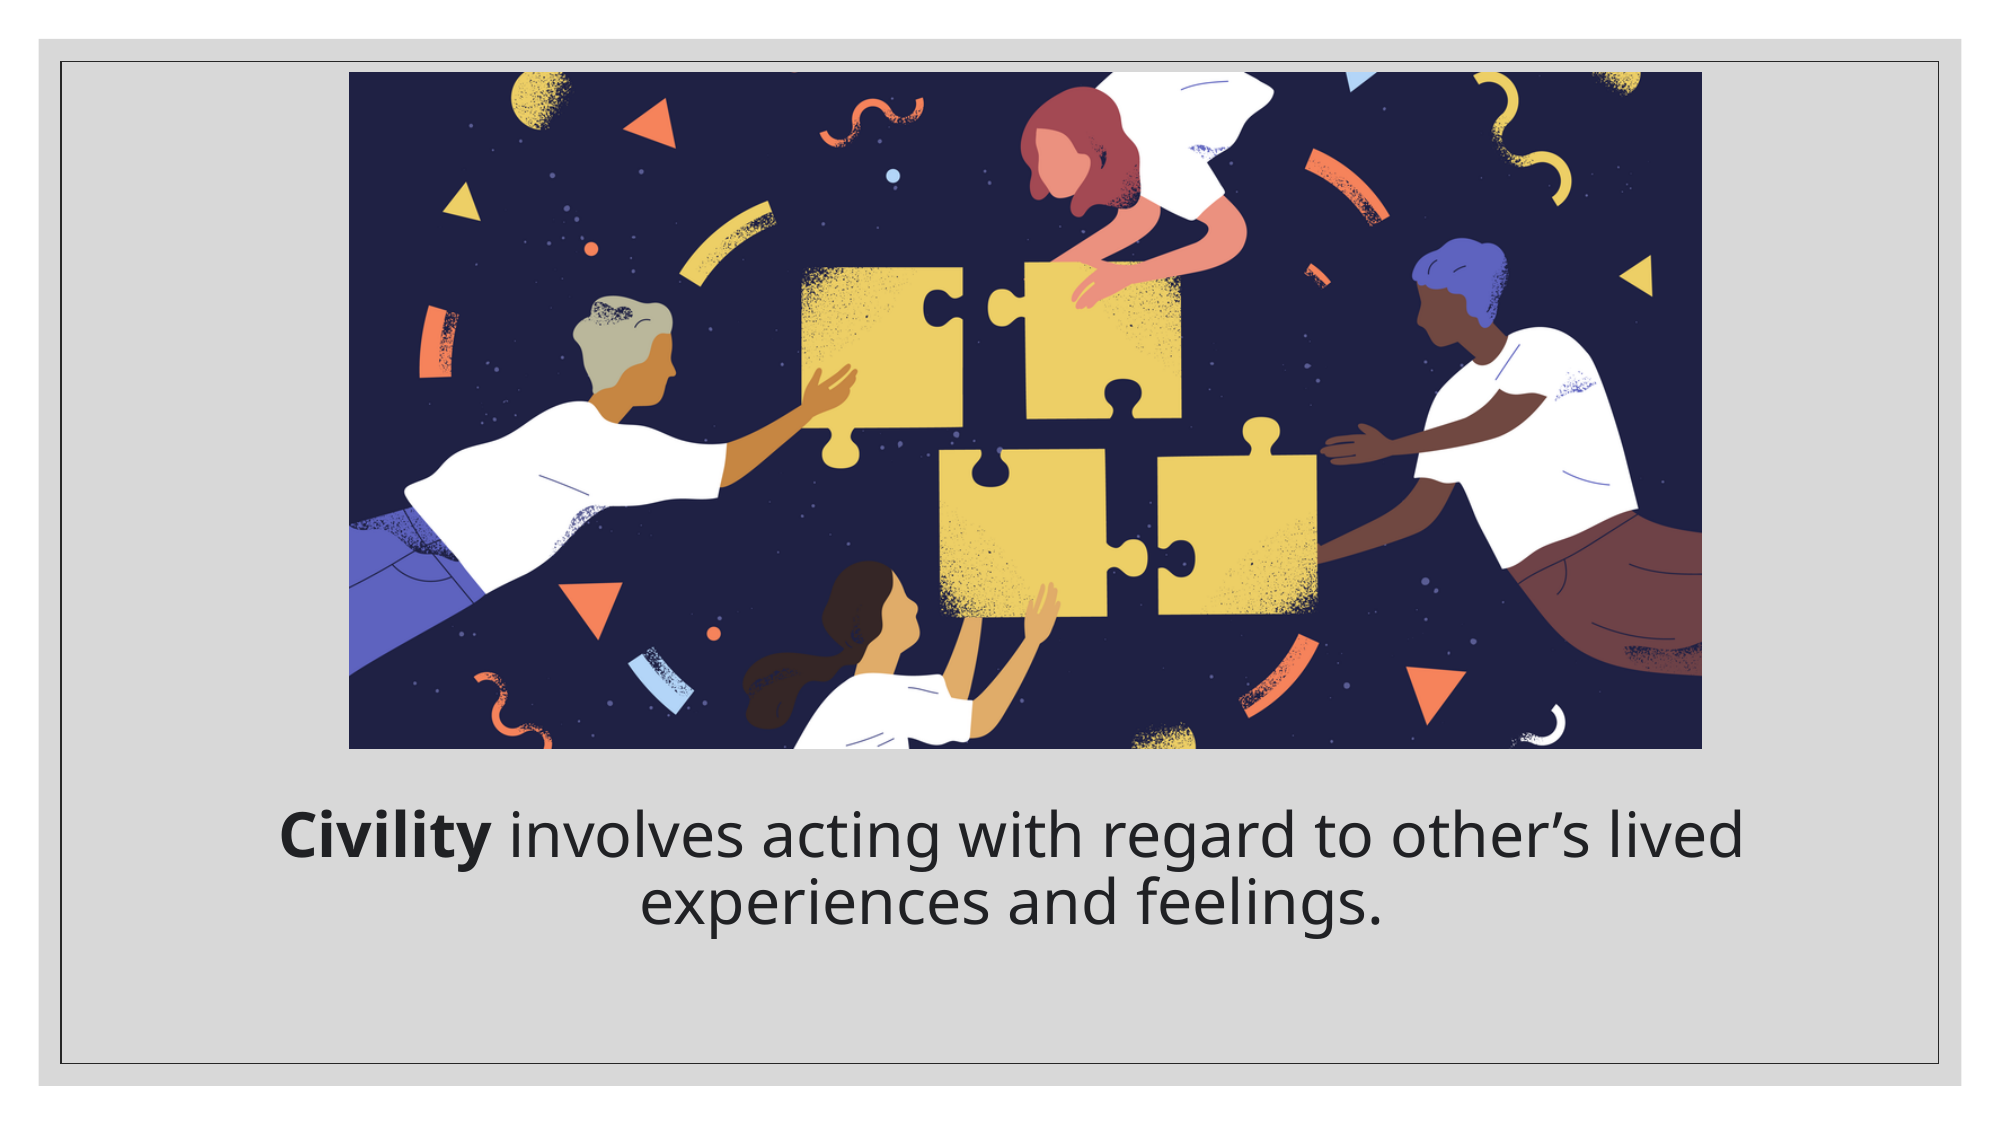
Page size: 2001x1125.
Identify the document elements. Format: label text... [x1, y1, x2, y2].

picture [349, 72, 1702, 749]
title Civility involves acting with regard to other’s lived experiences and feelings. [187, 795, 1838, 1021]
